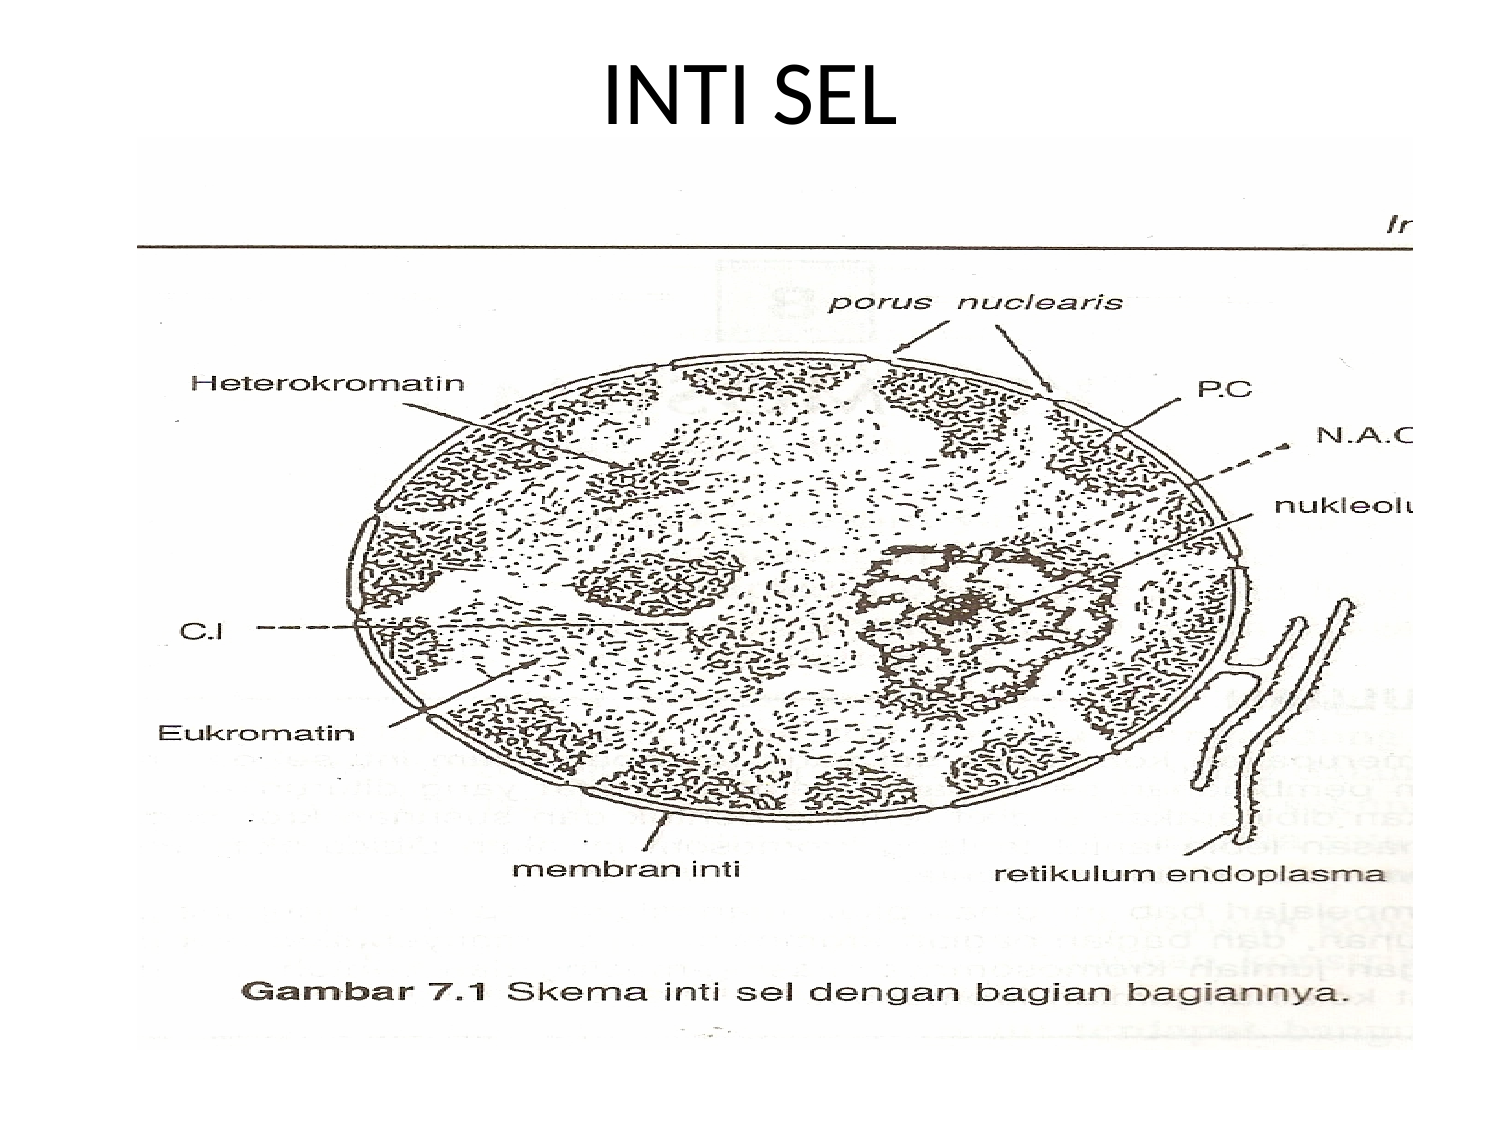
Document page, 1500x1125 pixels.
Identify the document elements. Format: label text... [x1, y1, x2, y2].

title INTI SEL [112, 0, 1388, 175]
picture [137, 137, 1413, 1051]
